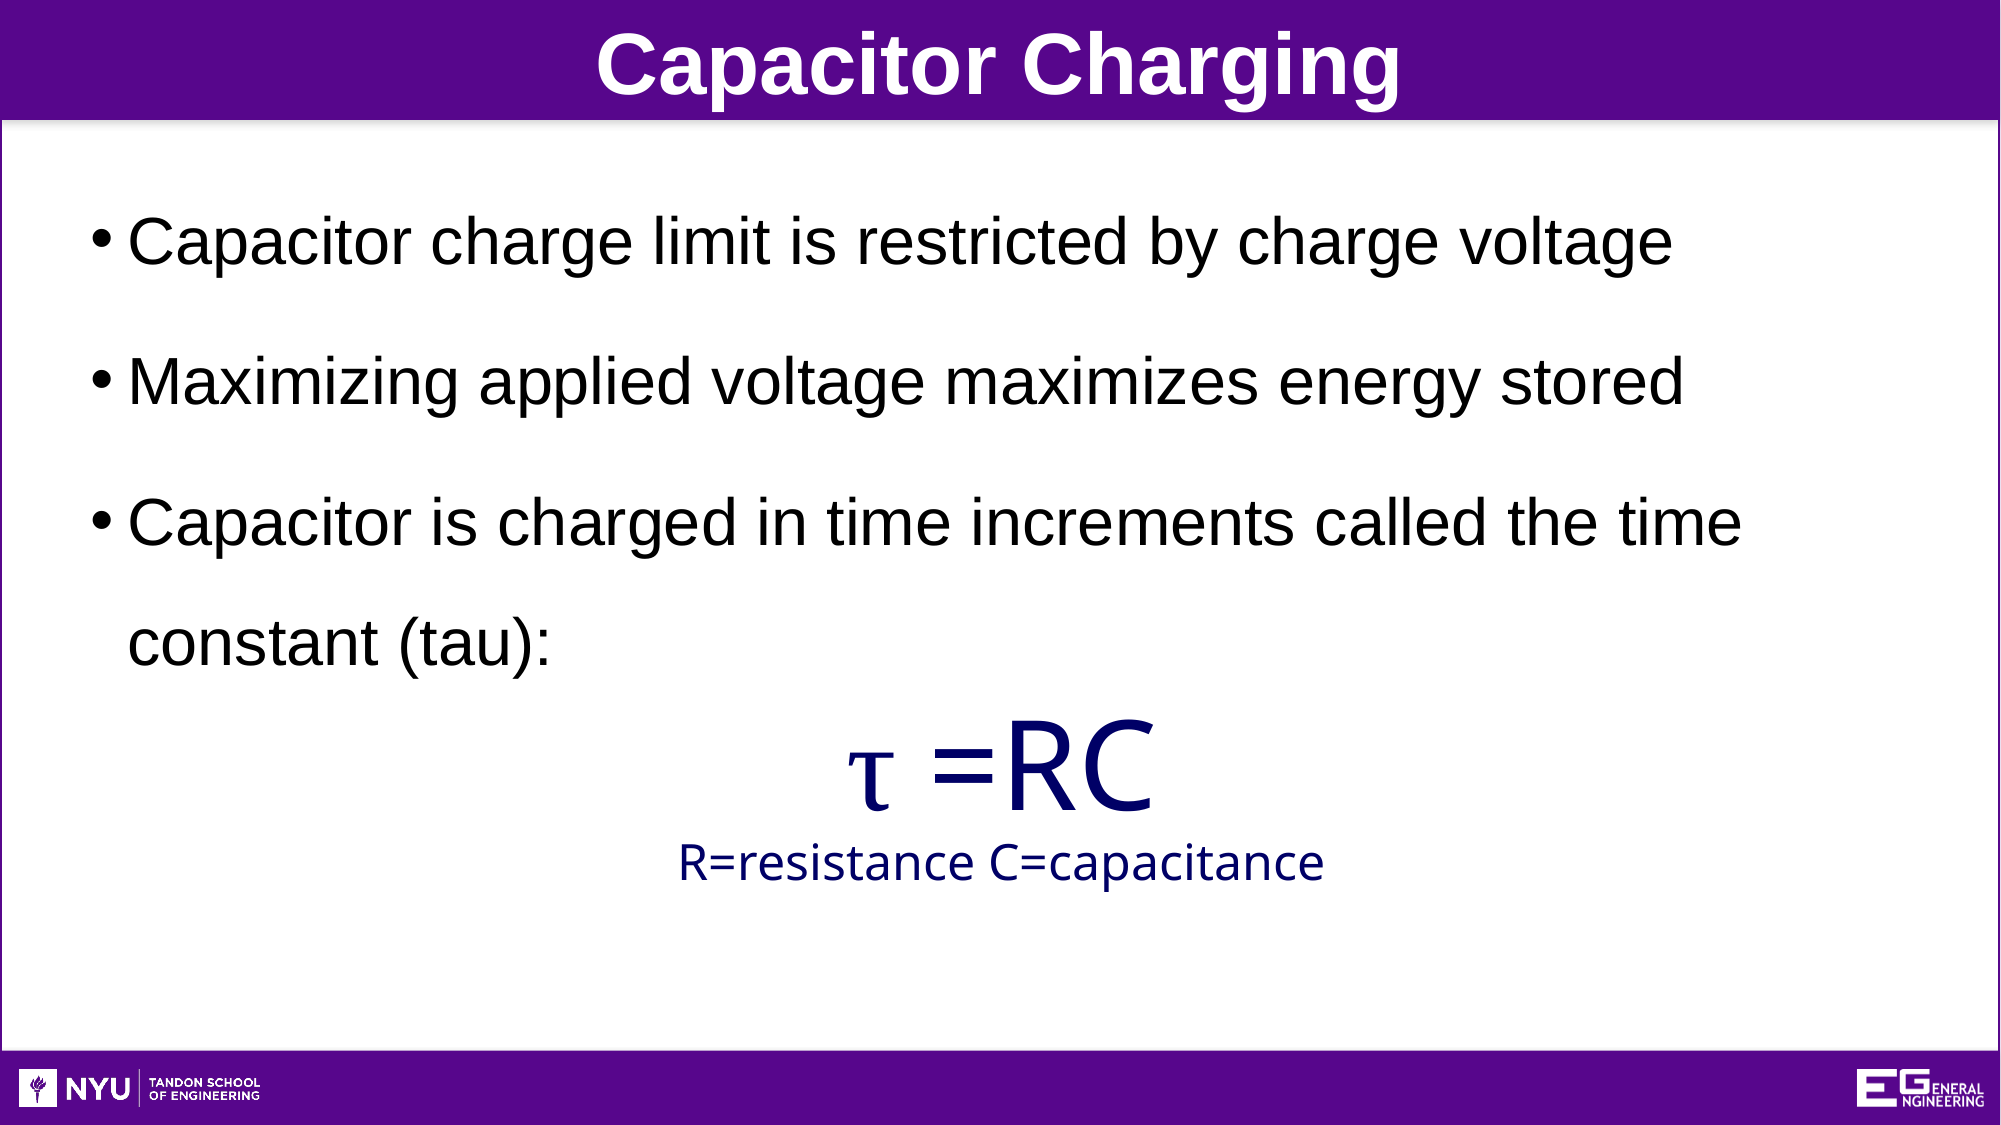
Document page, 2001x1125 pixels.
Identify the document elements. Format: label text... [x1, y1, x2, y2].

list Capacitor Charging [0, 0, 2000, 120]
list Capacitor charge limit is restricted by charge voltage Maximizing applied voltage maximizes energy stored Capacitor is charged in time increments called the time constant (tau): [0, 149, 2000, 1026]
text_box τ =RC R=resistance C=capacitance [626, 695, 1377, 899]
picture [1856, 1069, 1984, 1107]
picture [19, 1069, 260, 1107]
